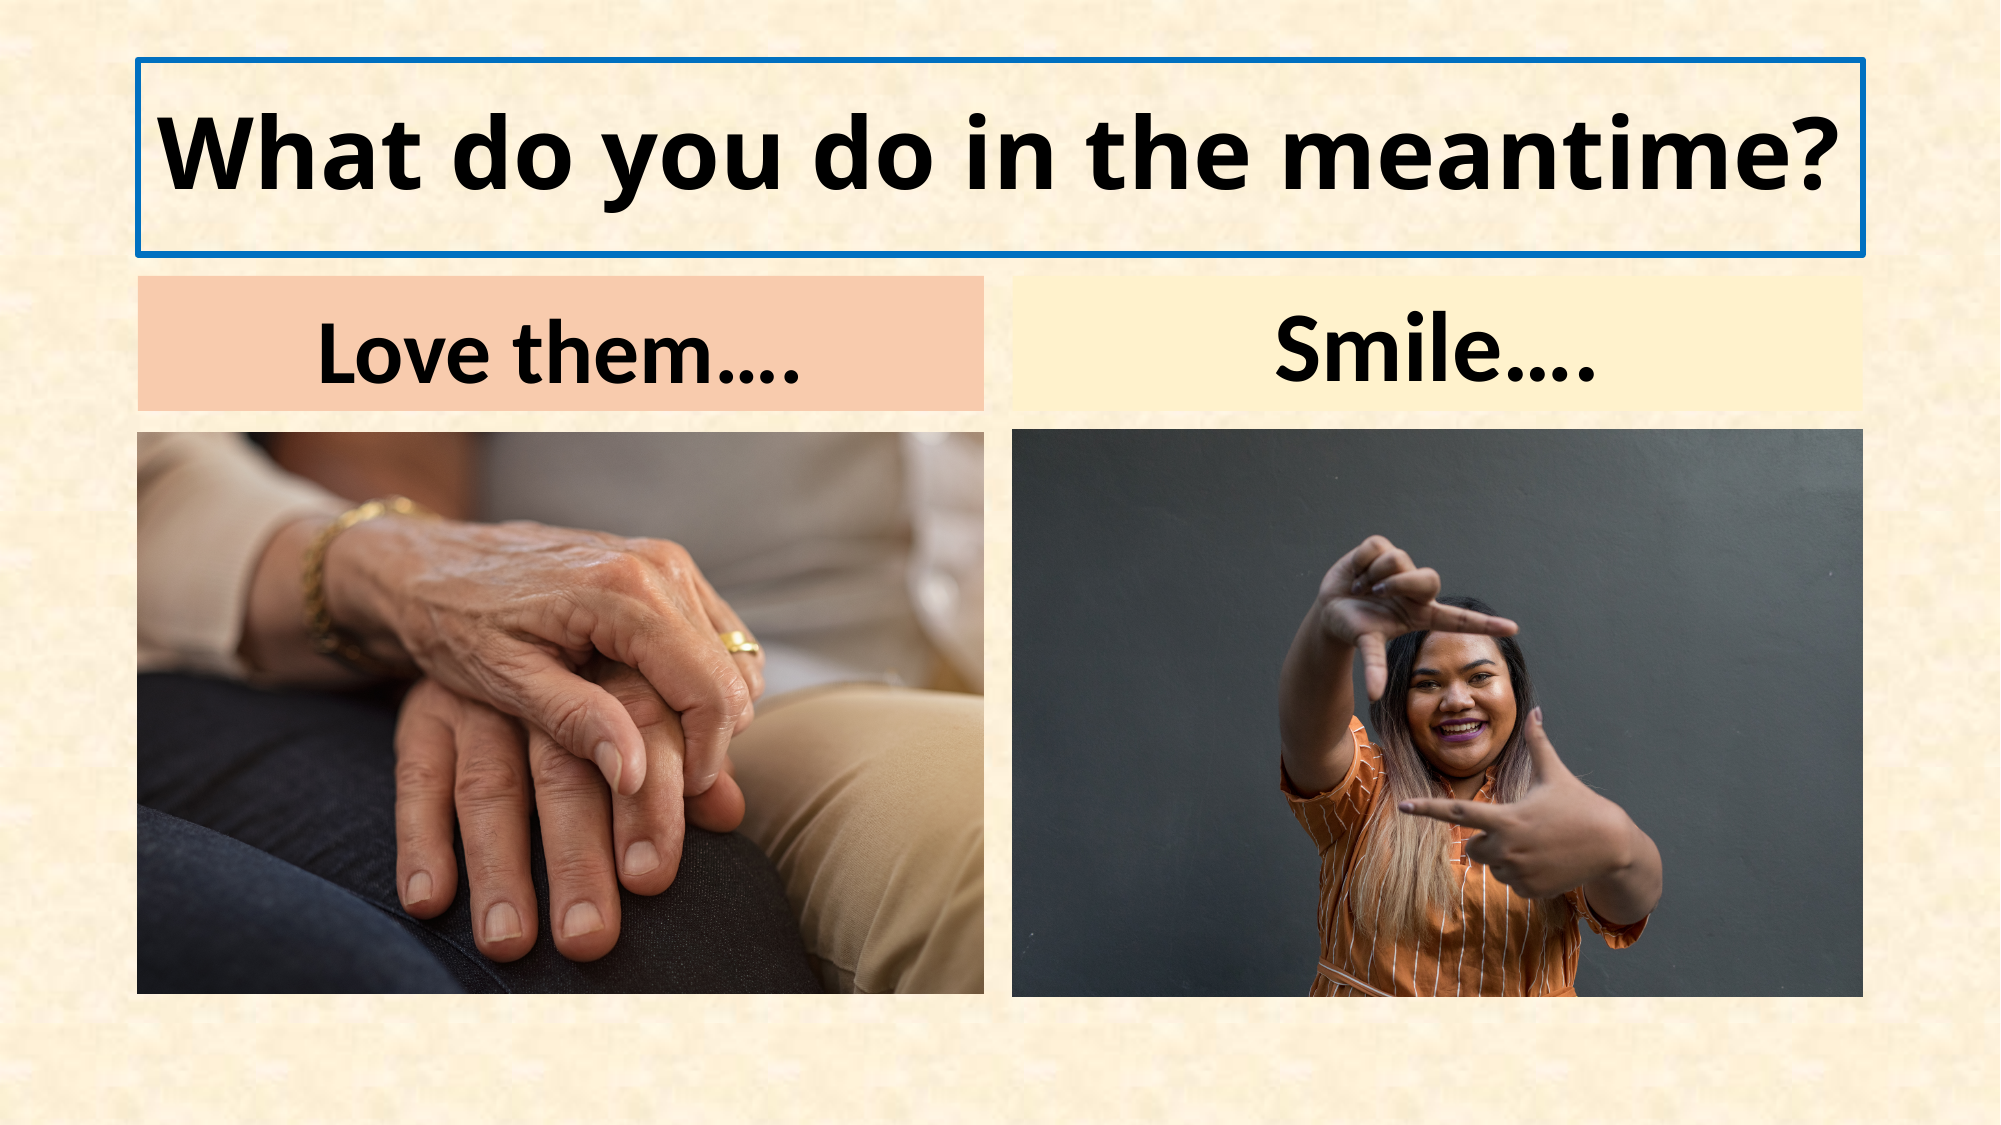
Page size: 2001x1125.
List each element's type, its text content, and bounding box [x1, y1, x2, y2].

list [137, 432, 984, 994]
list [1012, 429, 1863, 997]
list Smile…. [1012, 275, 1863, 411]
list Love them…. [137, 275, 984, 411]
picture [0, 0, 2001, 1125]
title What do you do in the meantime? [137, 59, 1863, 255]
